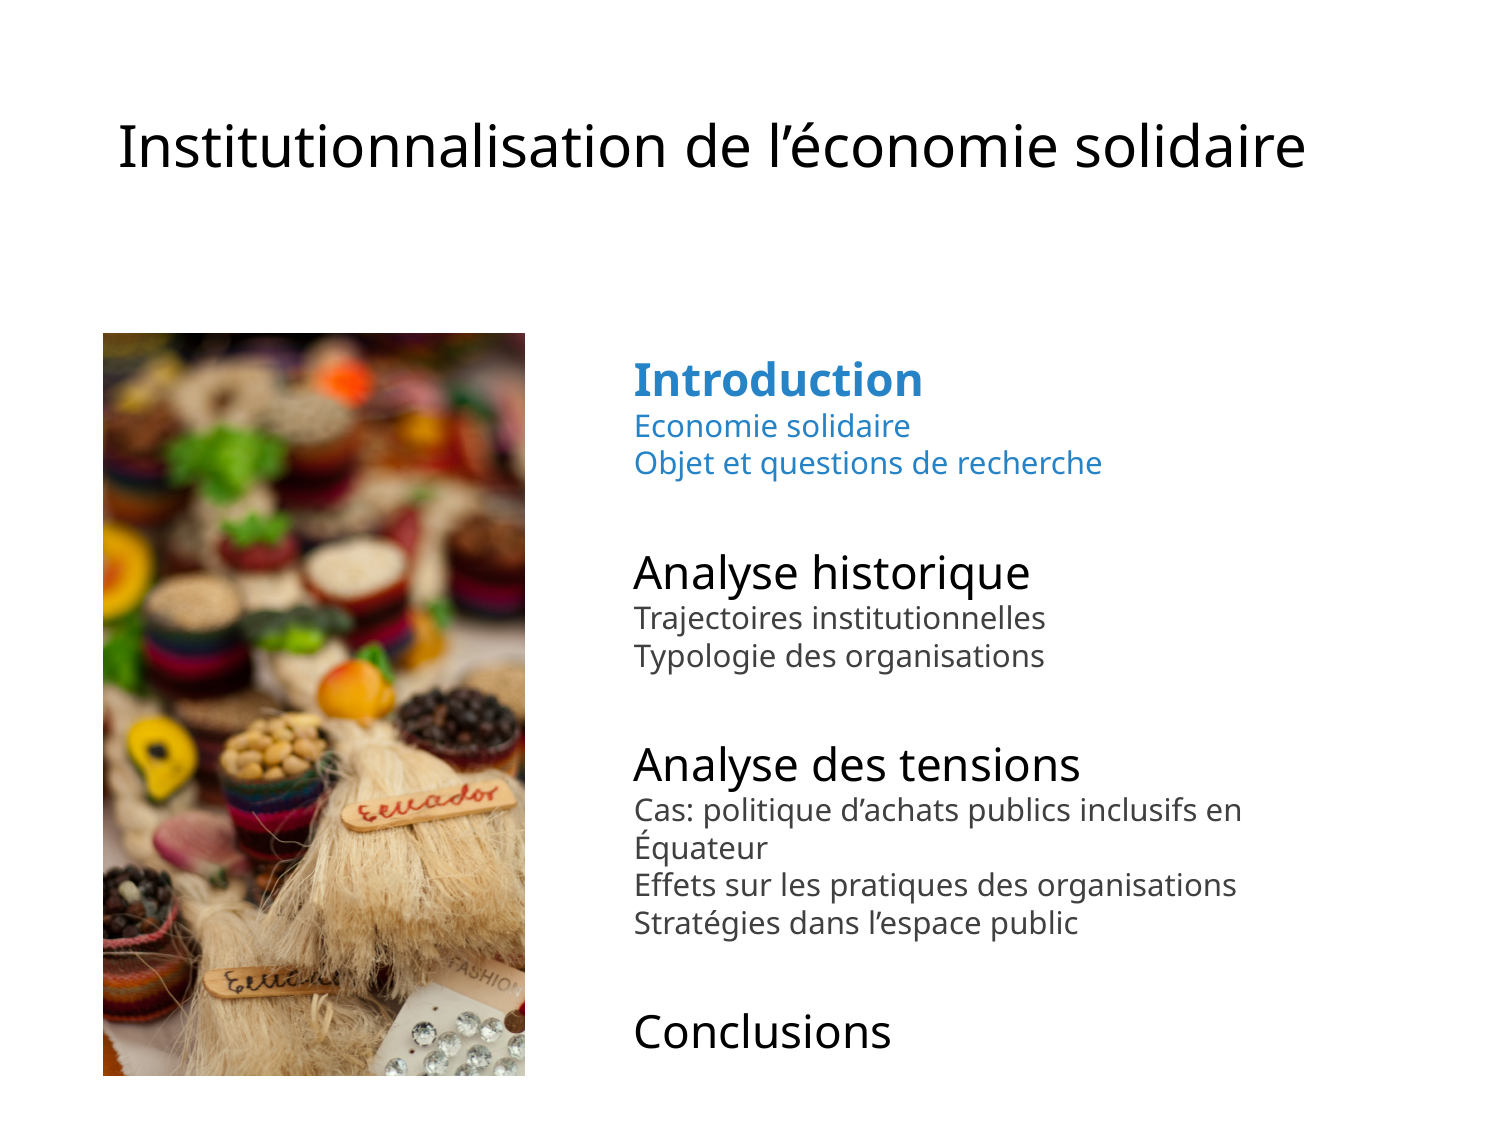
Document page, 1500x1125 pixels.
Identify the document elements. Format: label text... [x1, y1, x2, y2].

title Institutionnalisation de l’économie solidaire [103, 55, 1397, 233]
list Introduction Economie solidaire Objet et questions de recherche Analyse historique Trajectoires institutionnelles Typologie des organisations Analyse des tensions Cas: politique d’achats publics inclusifs en Équateur Effets sur les pratiques des organisations Stratégies dans l’espace public Conclusions [618, 333, 1397, 1076]
picture [103, 333, 525, 1076]
